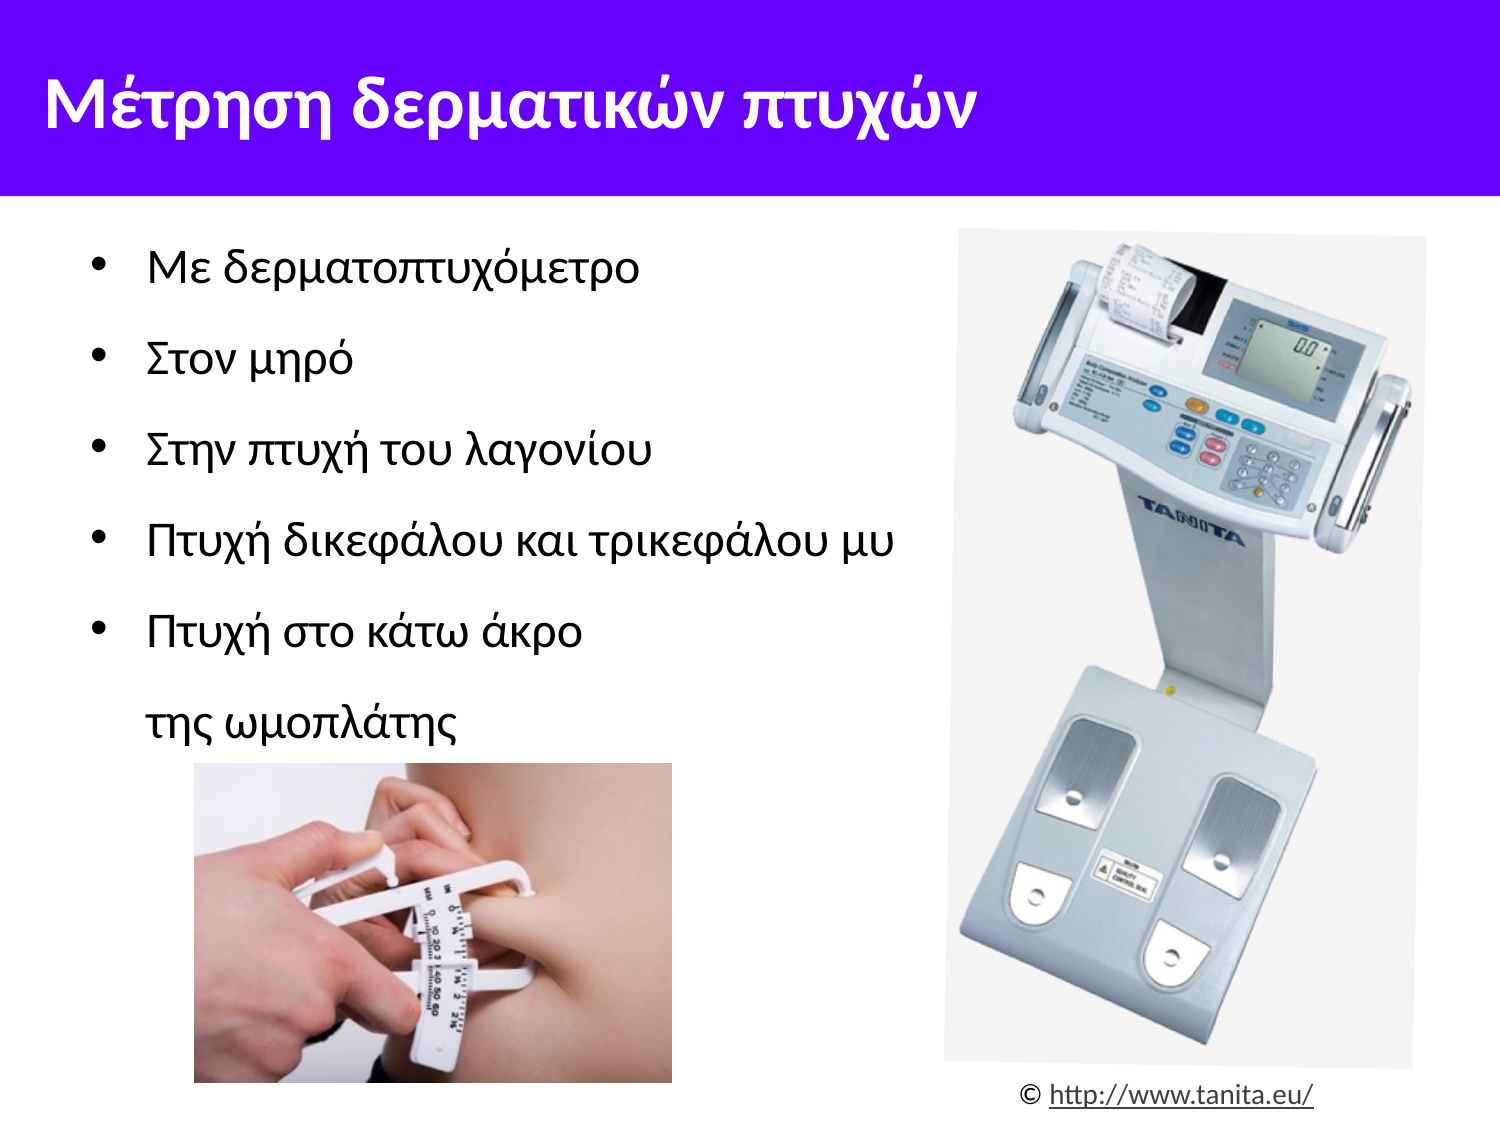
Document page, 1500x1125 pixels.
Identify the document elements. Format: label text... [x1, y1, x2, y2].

list Με δερματοπτυχόμετρο Στον μηρό Στην πτυχή του λαγονίου Πτυχή δικεφάλου και τρικεφάλου μυ Πτυχή στο κάτω άκρο της ωμοπλάτης [75, 219, 930, 764]
picture [945, 229, 1427, 1069]
title Μέτρηση δερματικών πτυχών [0, 0, 1500, 197]
text_box © http://www.tanita.eu/ [1003, 1073, 1329, 1119]
picture [194, 763, 672, 1083]
